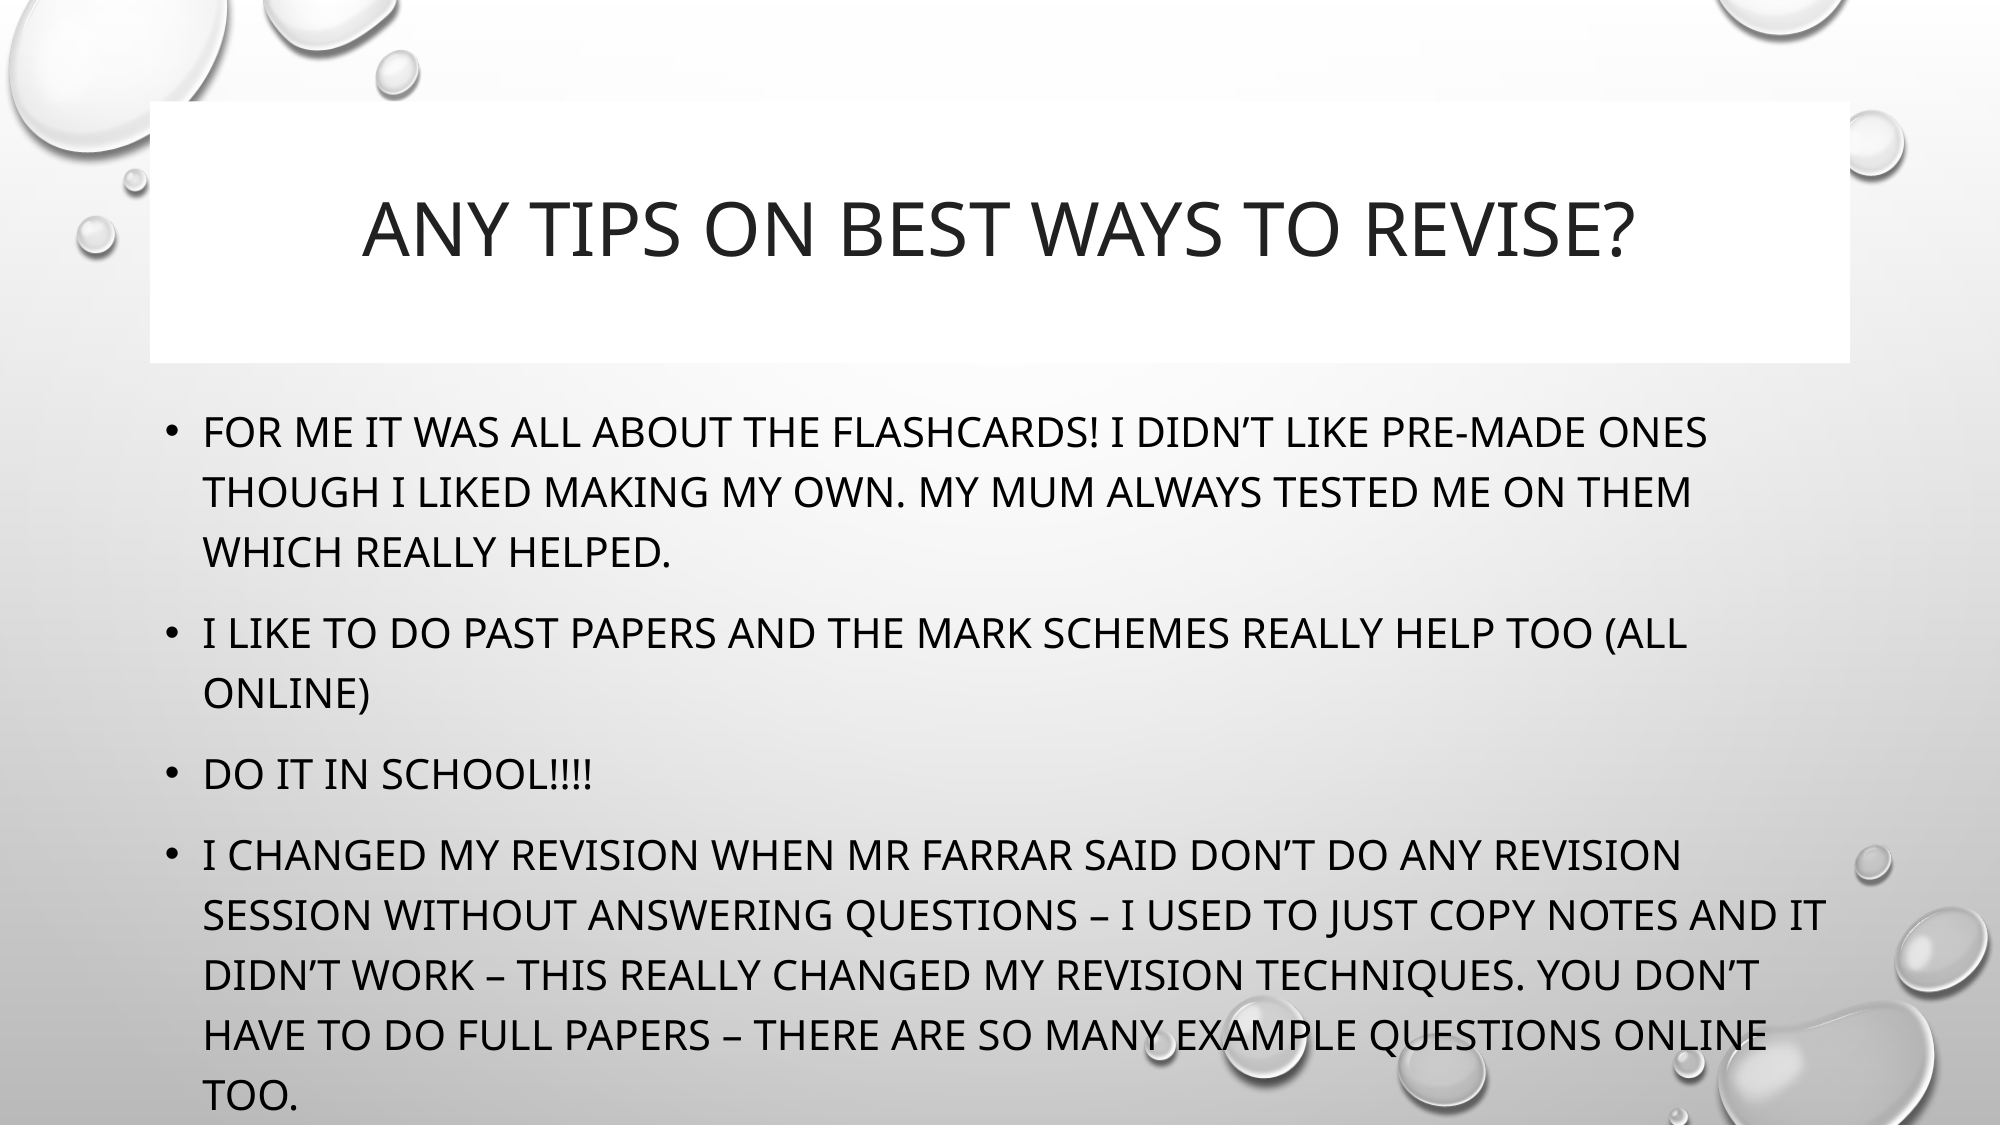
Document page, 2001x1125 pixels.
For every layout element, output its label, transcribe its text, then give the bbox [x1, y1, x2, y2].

title Any tips on best ways to revise? [149, 101, 1851, 364]
list For me it was all about the flashcards! I didn’t like pre-made ones though I liked making my own. My mum always tested me on them which really helped. I like to do past papers and the mark schemes really help too (all online) Do it in school!!!! I changed my revision when mr farrar said don’t do any revision session without answering questions – I used to just copy notes and it didn’t work – this really changed my revision techniques. You don’t have to do full papers – there are so many example questions online too. [149, 388, 1850, 950]
picture [0, 0, 2000, 1125]
